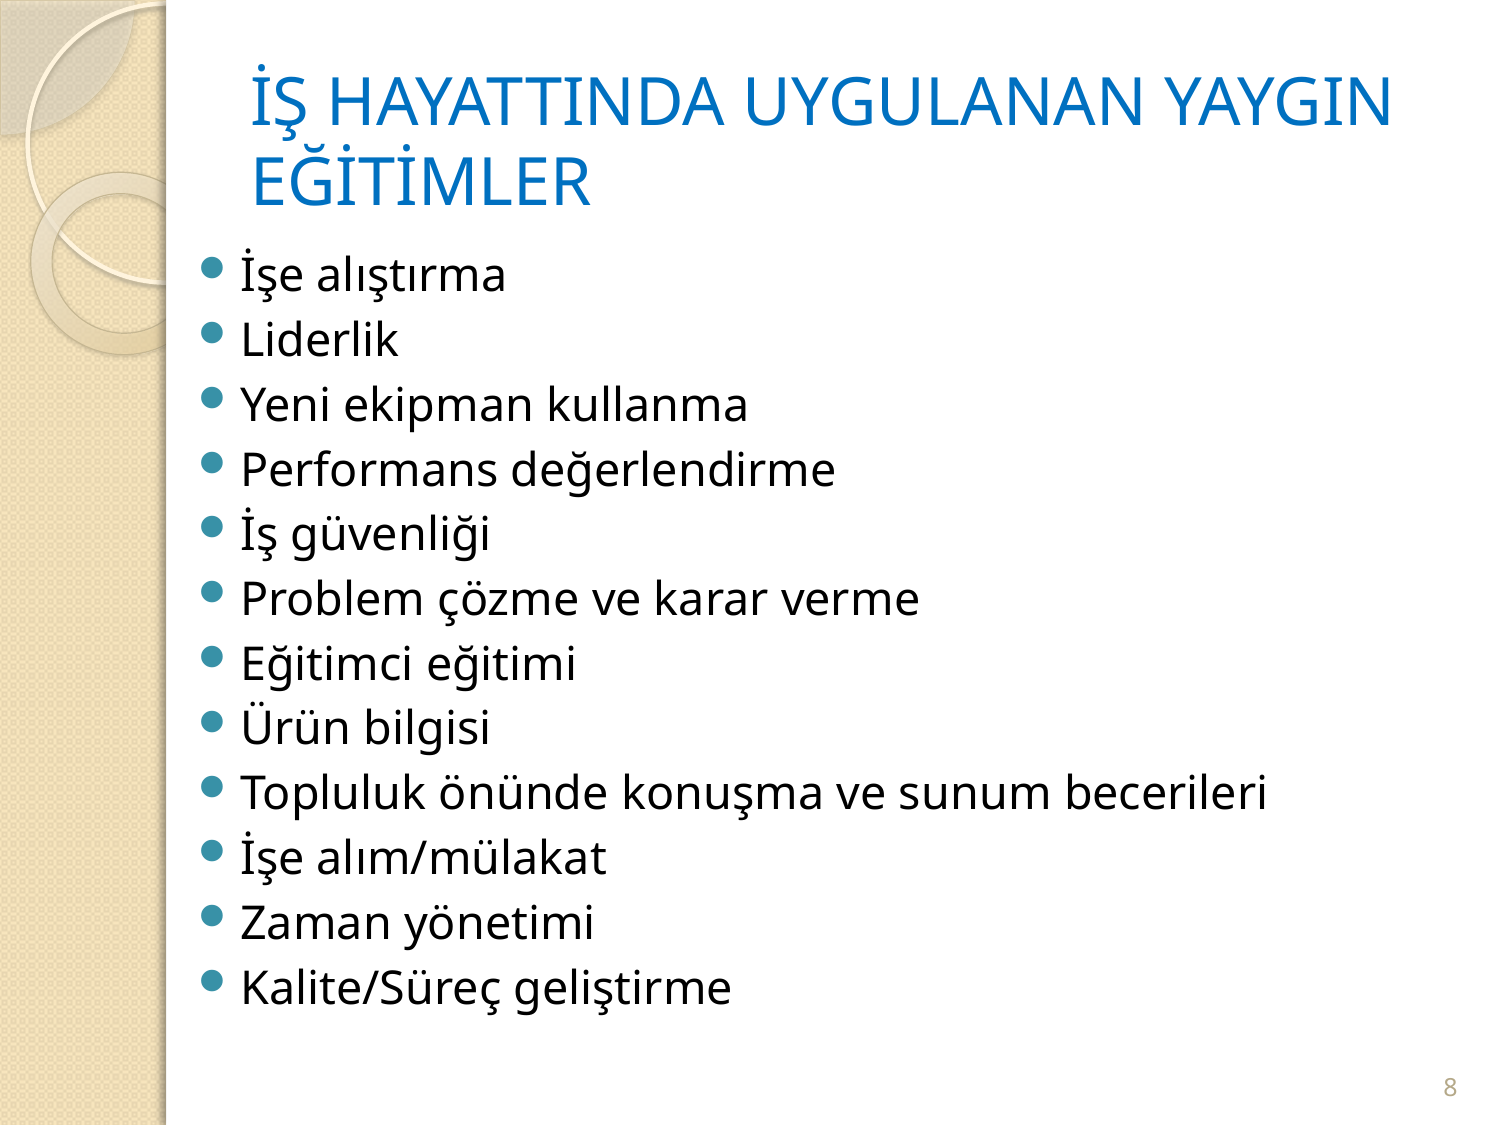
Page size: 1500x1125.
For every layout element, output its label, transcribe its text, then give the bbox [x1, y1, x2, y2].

title İŞ HAYATTINDA UYGULANAN YAYGIN EĞİTİMLER [235, 45, 1466, 233]
list İşe alıştırma Liderlik Yeni ekipman kullanma Performans değerlendirme İş güvenliği Problem çözme ve karar verme Eğitimci eğitimi Ürün bilgisi Topluluk önünde konuşma ve sunum becerileri İşe alım/mülakat Zaman yönetimi Kalite/Süreç geliştirme [171, 237, 1459, 1025]
slide_number 8 [1413, 1034, 1488, 1113]
